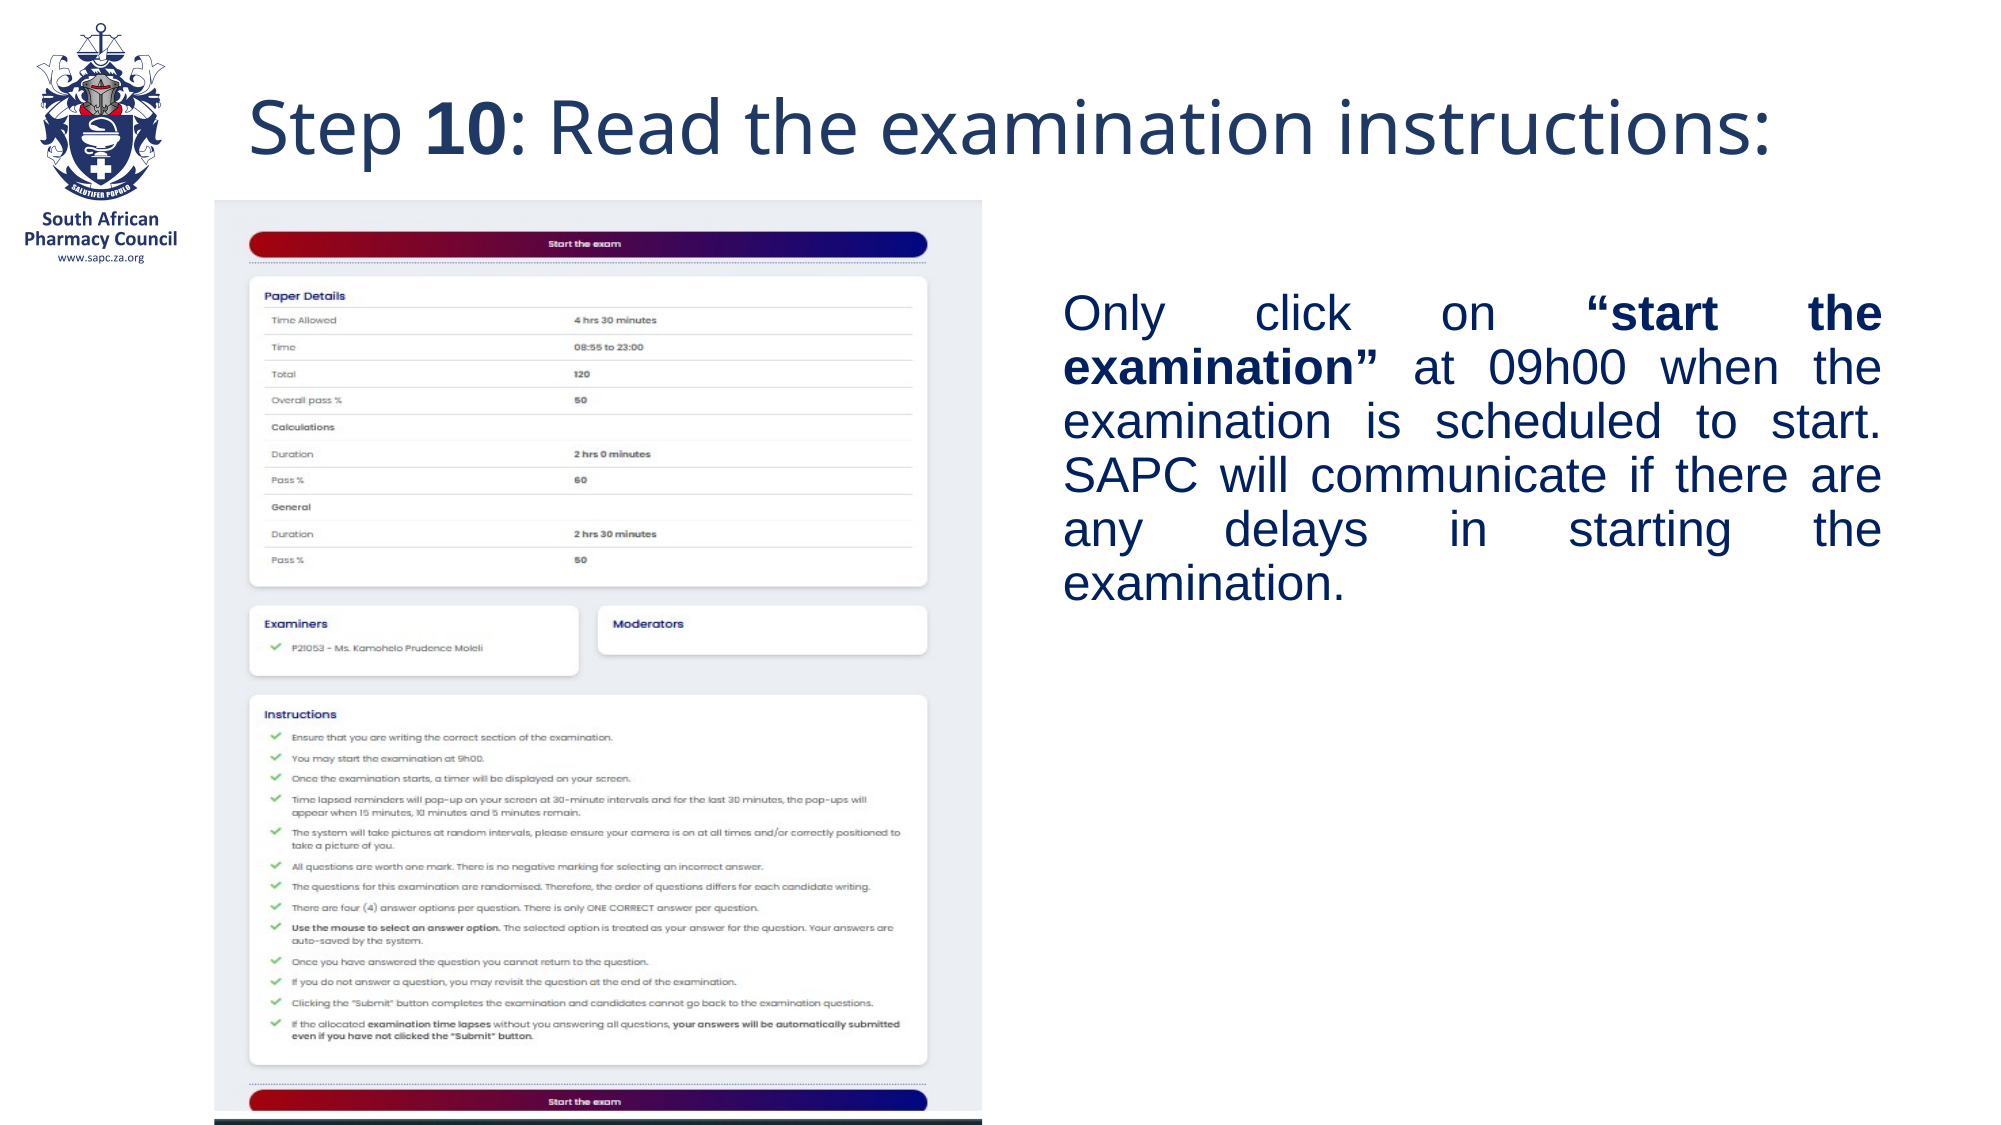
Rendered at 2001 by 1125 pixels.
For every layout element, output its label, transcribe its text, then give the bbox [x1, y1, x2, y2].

title Step 10: Read the examination instructions: [233, 66, 1863, 195]
list Only click on “start the examination” at 09h00 when the examination is scheduled to start. SAPC will communicate if there are any delays in starting the examination. [1047, 279, 1898, 994]
picture [0, 0, 2001, 1125]
